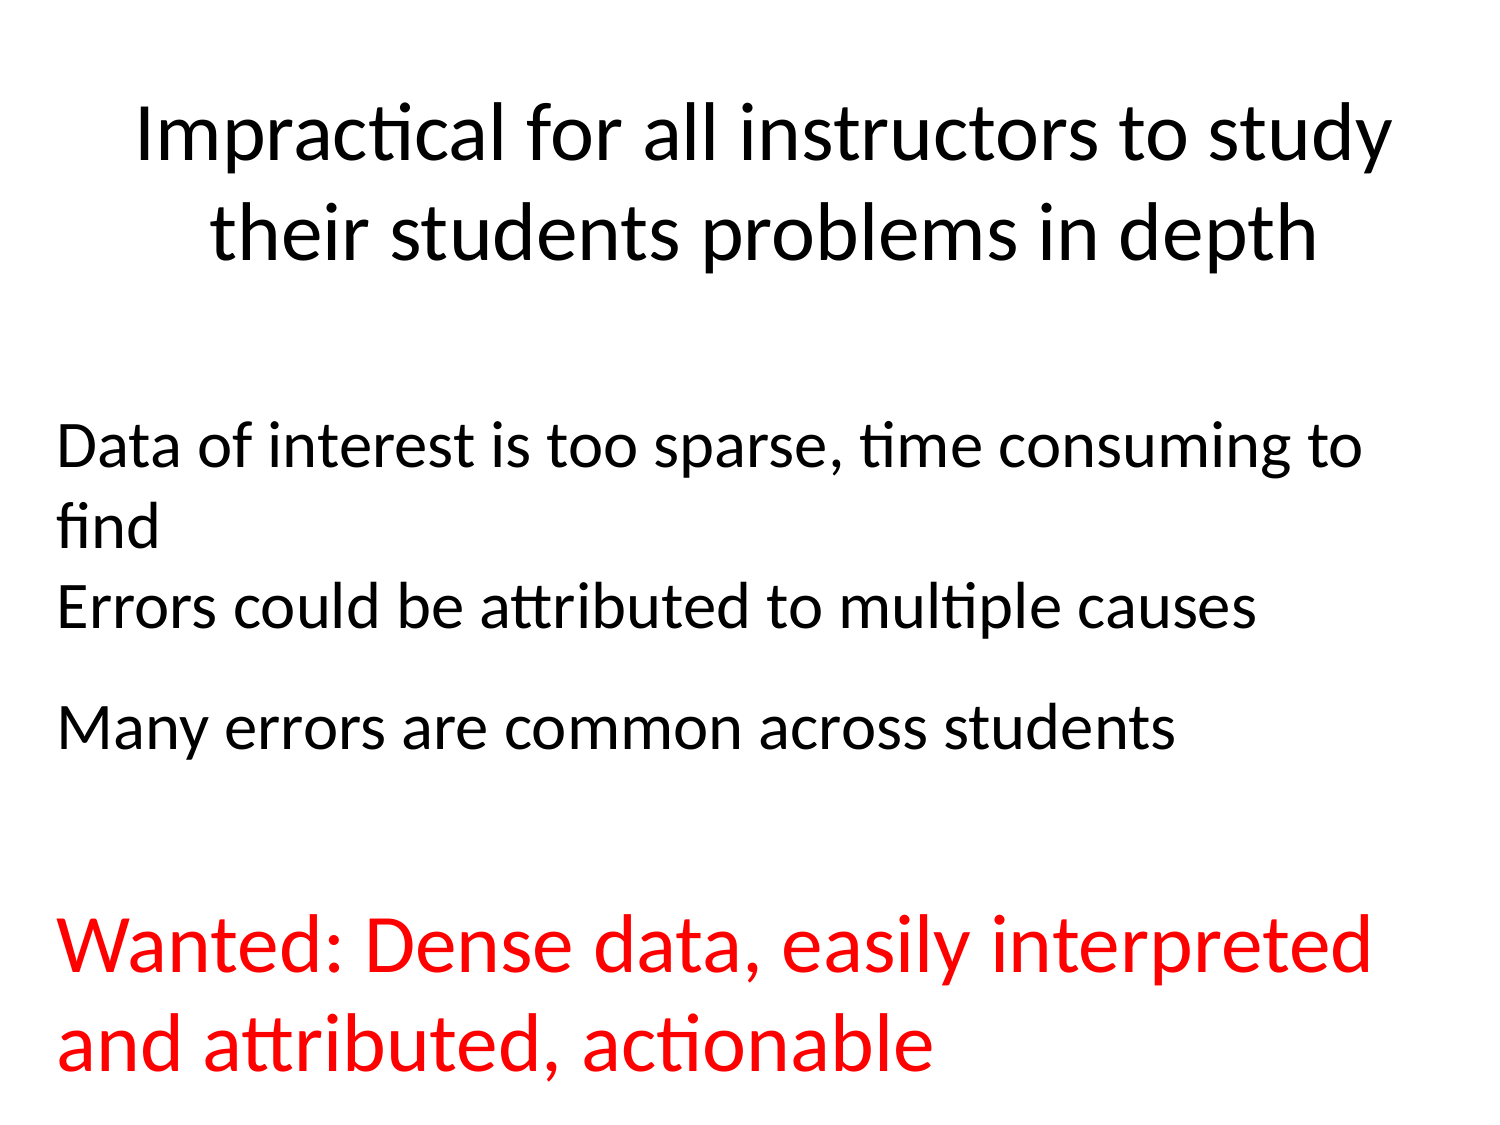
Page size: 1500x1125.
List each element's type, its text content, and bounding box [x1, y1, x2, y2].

text_box Many errors are common across students [41, 601, 1388, 844]
text_box Errors could be attributed to multiple causes [41, 481, 1388, 601]
text_box Wanted: Dense data, easily interpreted and attributed, actionable [41, 868, 1475, 1110]
text_box Data of interest is too sparse, time consuming to find [41, 360, 1500, 602]
title Impractical for all instructors to study their students problems in depth [70, 56, 1459, 298]
